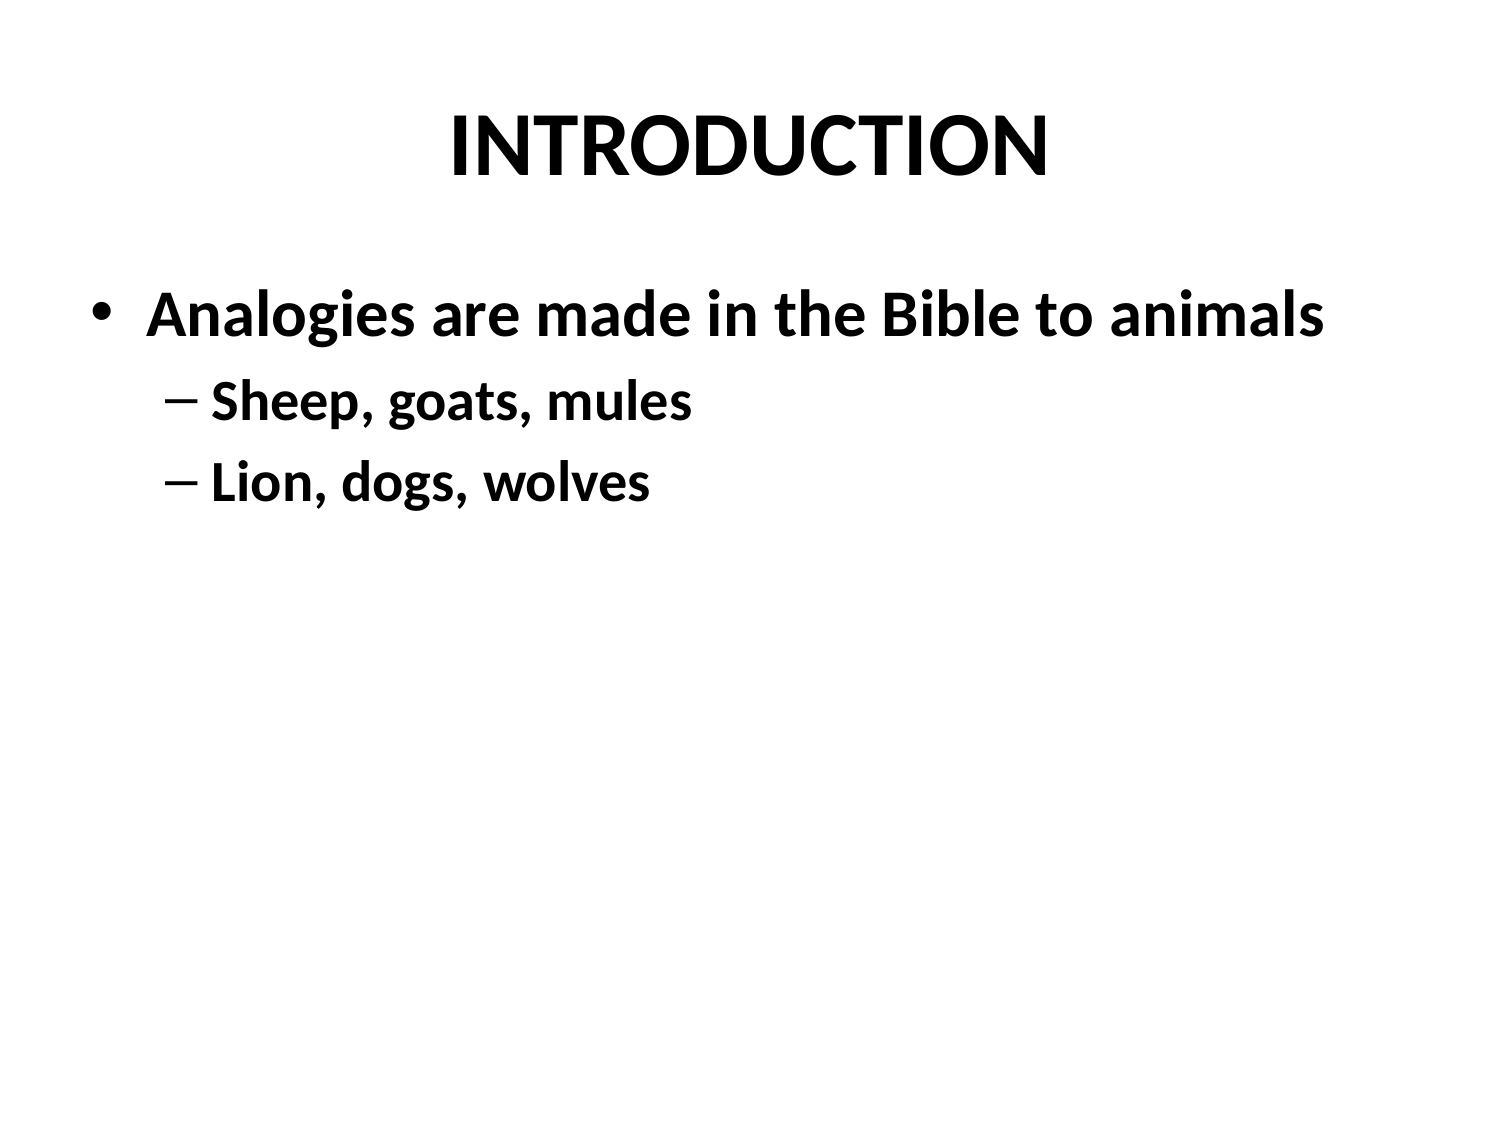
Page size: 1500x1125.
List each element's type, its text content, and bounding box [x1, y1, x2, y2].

title INTRODUCTION [75, 45, 1425, 233]
list Analogies are made in the Bible to animals Sheep, goats, mules Lion, dogs, wolves [75, 262, 1425, 1125]
